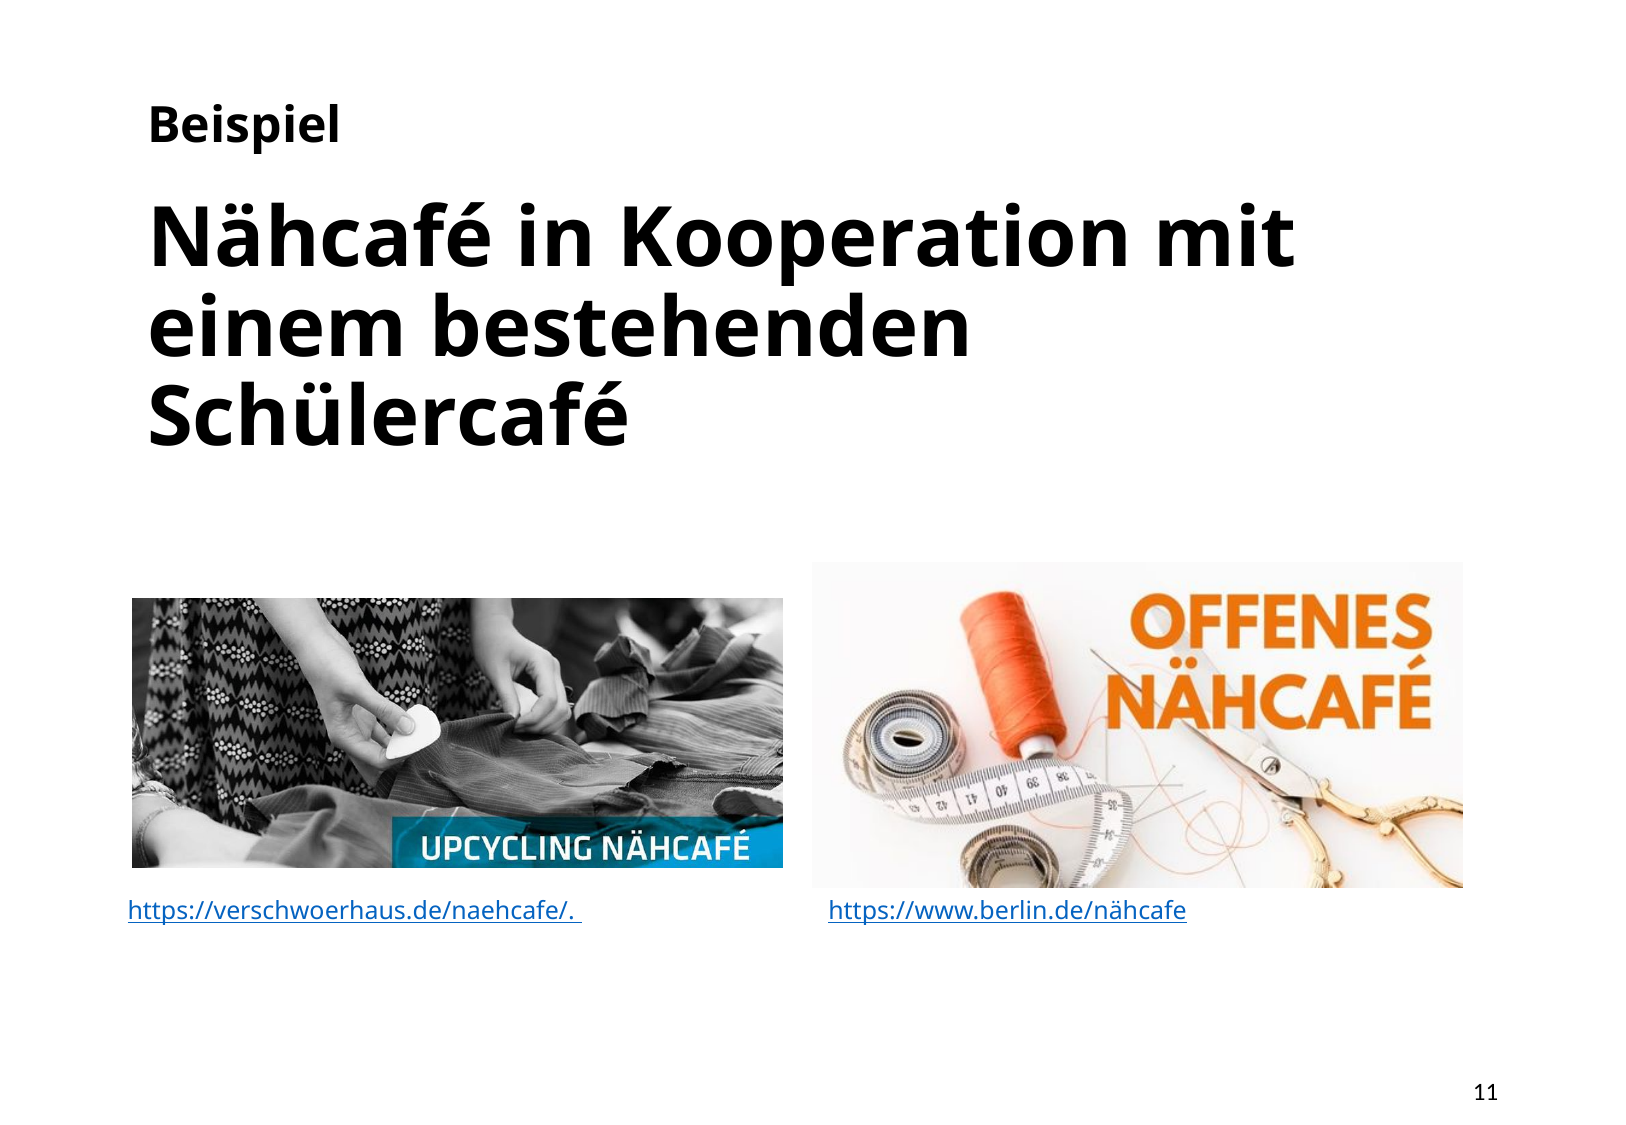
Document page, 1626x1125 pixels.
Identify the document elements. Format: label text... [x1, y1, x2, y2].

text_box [110, 562, 1463, 933]
text_box Beispiel Nähcafé in Kooperation mit einem bestehenden Schülercafé [132, 158, 1442, 472]
text_box 11 [1147, 1060, 1514, 1120]
